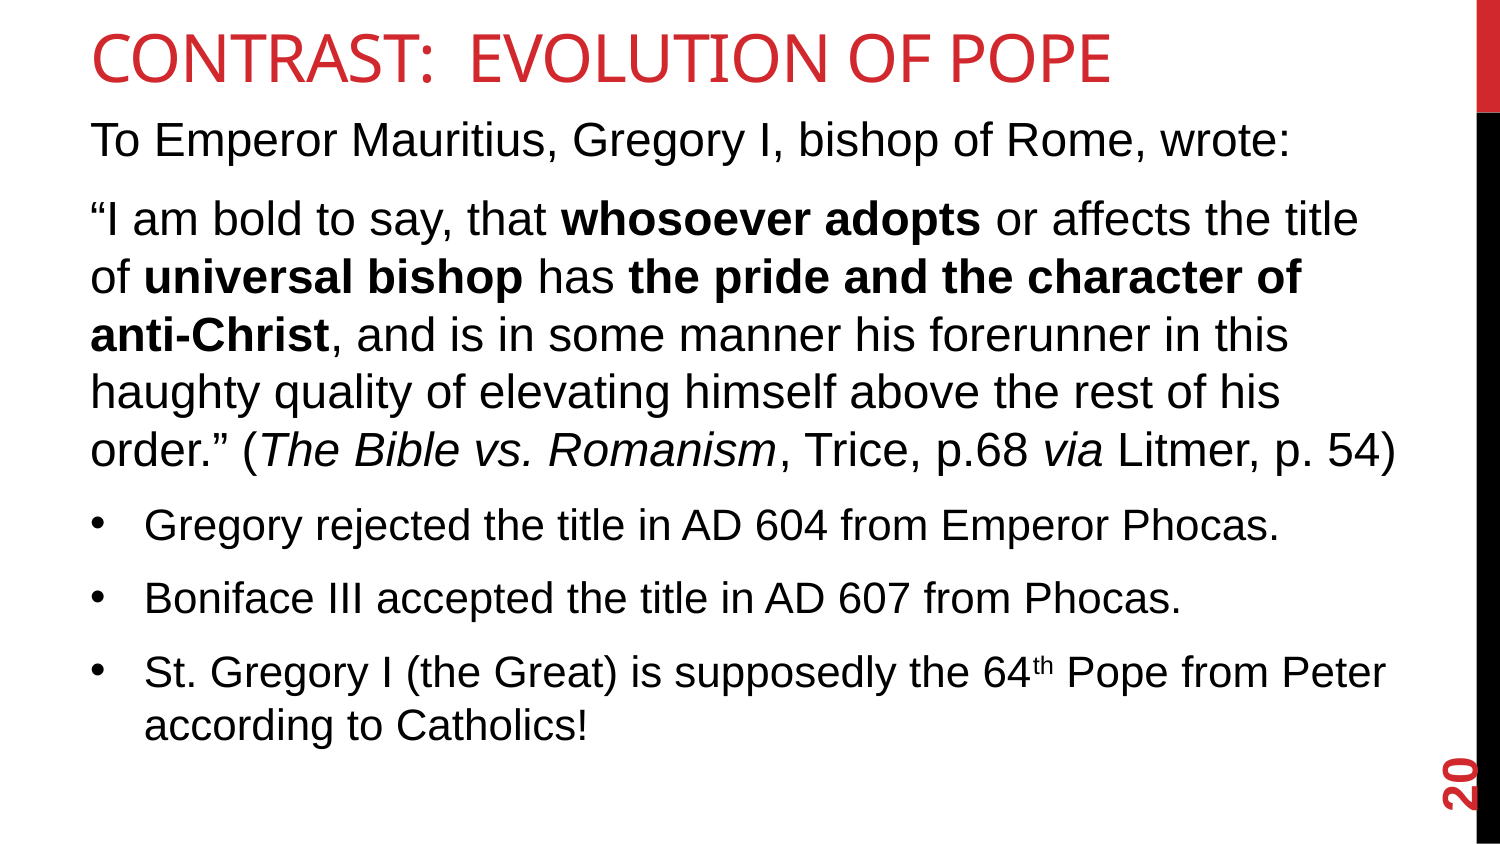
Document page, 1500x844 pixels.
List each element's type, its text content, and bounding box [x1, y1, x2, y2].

list To Emperor Mauritius, Gregory I, bishop of Rome, wrote: “I am bold to say, that whosoever adopts or affects the title of universal bishop has the pride and the character of anti-Christ, and is in some manner his forerunner in this haughty quality of elevating himself above the rest of his order.” (The Bible vs. Romanism, Trice, p.68 via Litmer, p. 54) Gregory rejected the title in AD 604 from Emperor Phocas. Boniface III accepted the title in AD 607 from Phocas. St. Gregory I (the Great) is supposedly the 64th Pope from Peter according to Catholics! [75, 101, 1425, 811]
slide_number 20 [1427, 665, 1488, 828]
title Contrast: Evolution of Pope [75, 11, 1425, 101]
